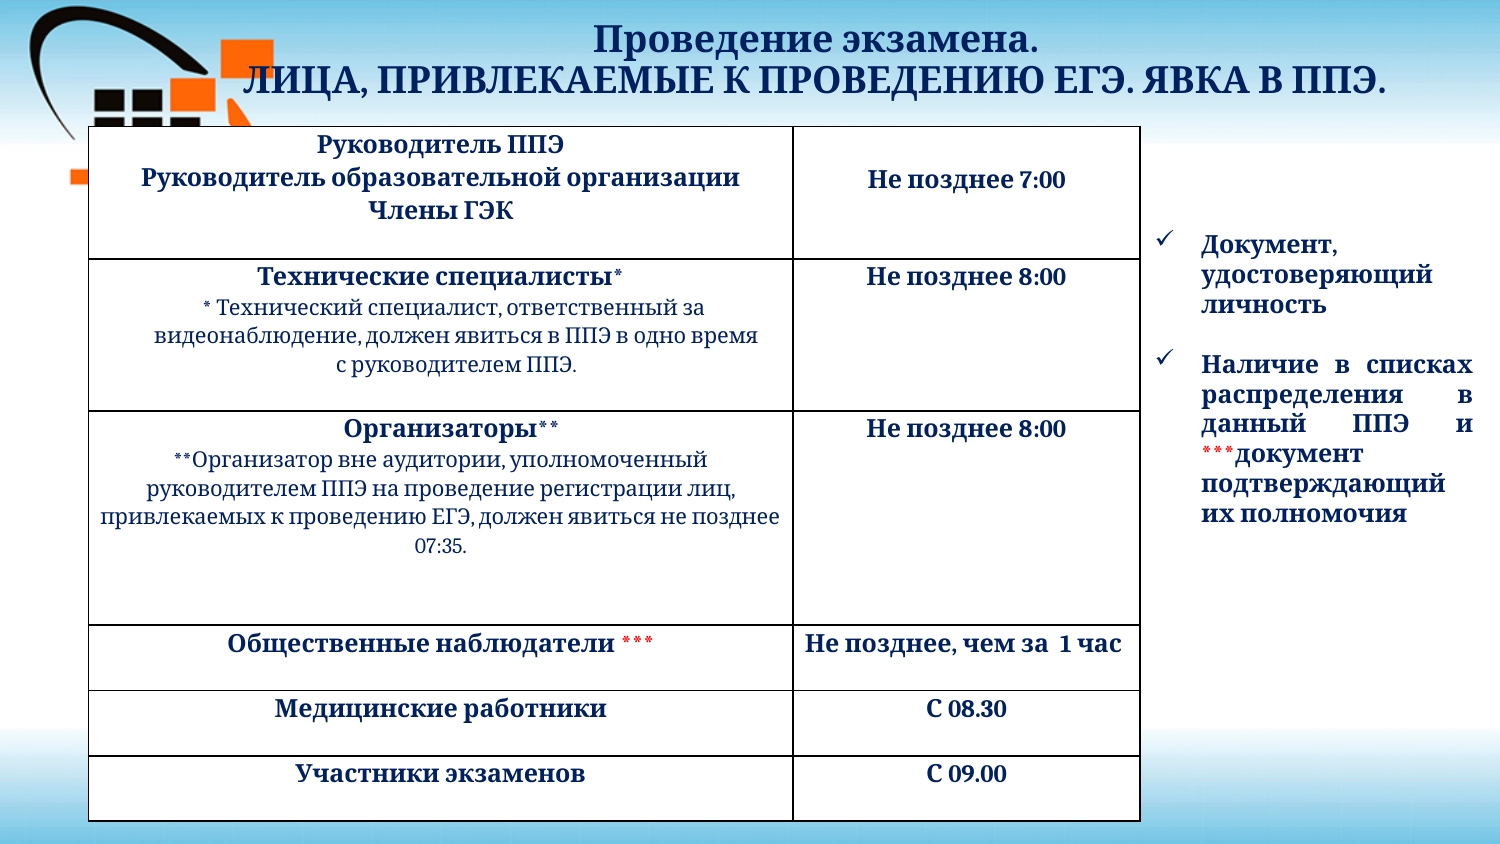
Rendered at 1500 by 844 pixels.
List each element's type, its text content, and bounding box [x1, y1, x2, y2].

table_cell Не позднее, чем за 1 час [794, 626, 1139, 690]
text_box Документ, удостоверяющий личность Наличие в списках распределения в данный ППЭ и ***документ подтверждающий их полномочия [1139, 220, 1489, 645]
picture [0, 0, 1500, 844]
title Проведение экзамена. ЛИЦА, ПРИВЛЕКАЕМЫЕ К ПРОВЕДЕНИЮ ЕГЭ. ЯВКА В ППЭ. [112, 20, 1463, 102]
table_header Не позднее 7:00 [794, 127, 1139, 258]
table_cell Не позднее 8:00 [794, 412, 1139, 624]
table_header Руководитель ППЭ Руководитель образовательной организации Члены ГЭК [89, 127, 792, 258]
table_cell Участники экзаменов [89, 757, 792, 820]
table_cell Общественные наблюдатели *** [89, 626, 792, 690]
table_cell Не позднее 8:00 [794, 260, 1139, 410]
table_cell Организаторы** **Организатор вне аудитории, уполномоченный руководителем ППЭ на проведение регистрации лиц, привлекаемых к проведению ЕГЭ, должен явиться не позднее 07:35. [89, 412, 792, 624]
table_cell Медицинские работники [89, 691, 792, 755]
table_cell С 09.00 [794, 757, 1139, 820]
table_cell Технические специалисты* * Технический специалист, ответственный за видеонаблюдение, должен явиться в ППЭ в одно время с руководителем ППЭ. [89, 260, 792, 410]
table_cell С 08.30 [794, 691, 1139, 755]
